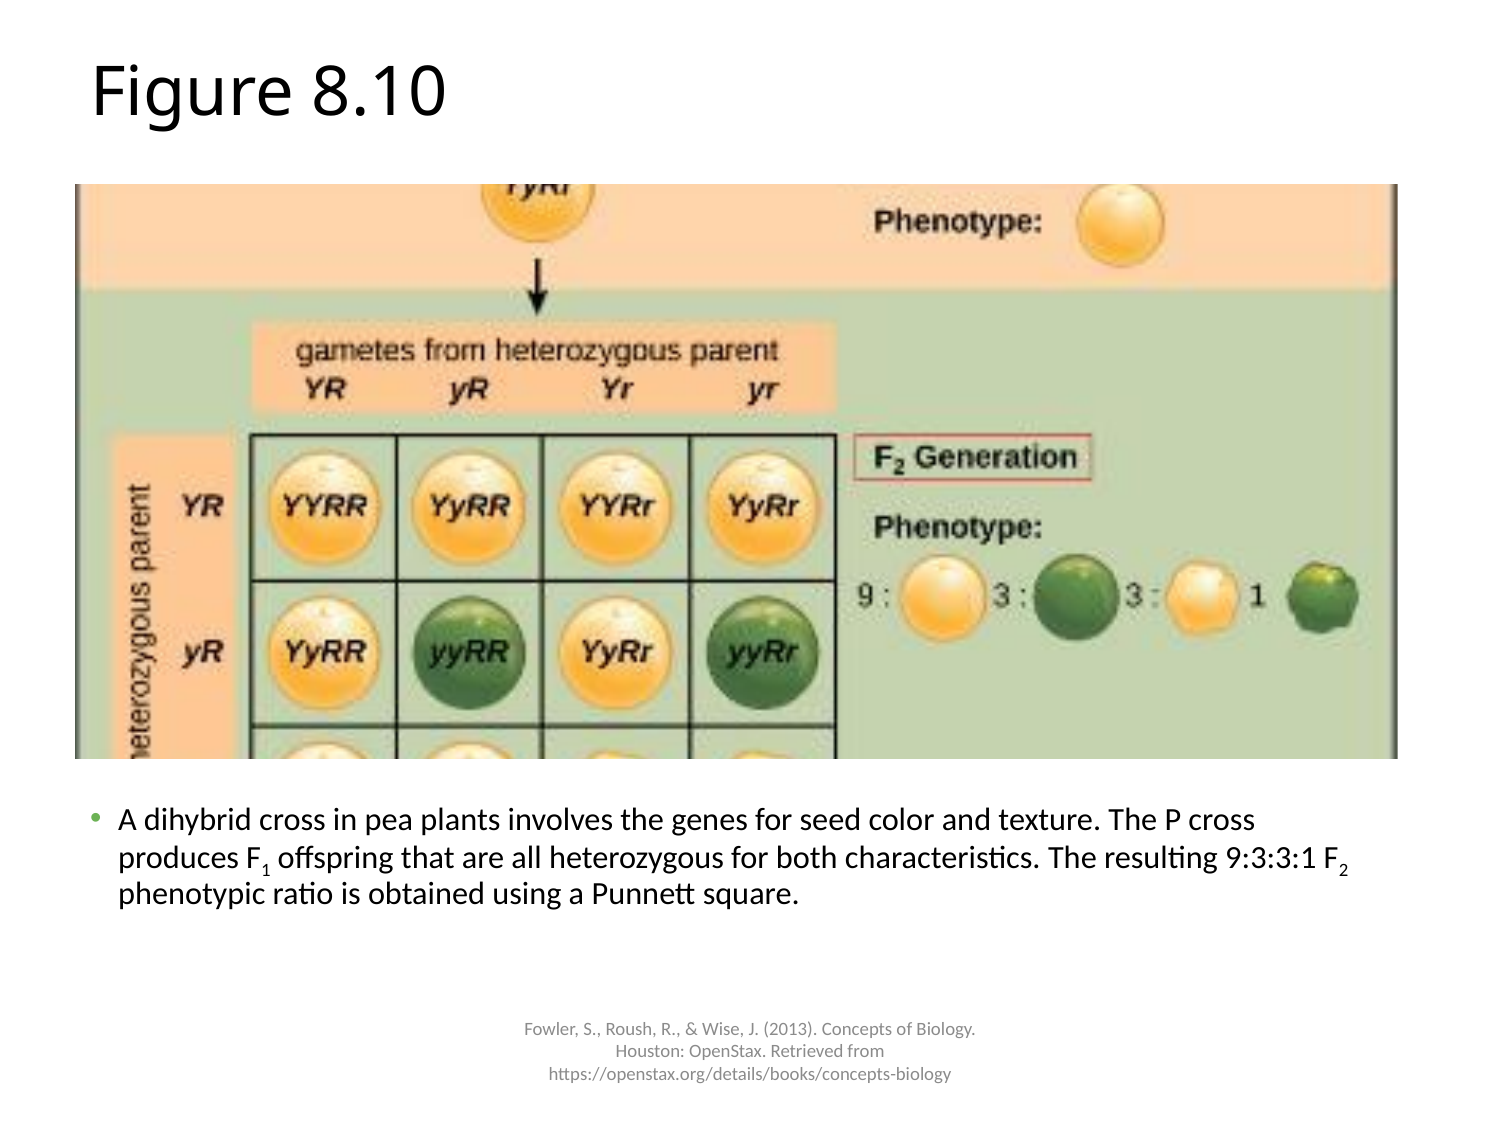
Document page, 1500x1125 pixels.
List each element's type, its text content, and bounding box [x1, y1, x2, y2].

text_box [75, 1067, 1336, 1114]
title Figure 8.10 [75, 39, 1398, 148]
list A dihybrid cross in pea plants involves the genes for seed color and texture. The P cross produces F1 offspring that are all heterozygous for both characteristics. The resulting 9:3:3:1 F2 phenotypic ratio is obtained using a Punnett square. [75, 794, 1398, 986]
footer Fowler, S., Roush, R., & Wise, J. (2013). Concepts of Biology. Houston: OpenStax. Retrieved from https://openstax.org/details/books/concepts-biology [496, 1042, 1004, 1103]
picture [74, 184, 1398, 759]
